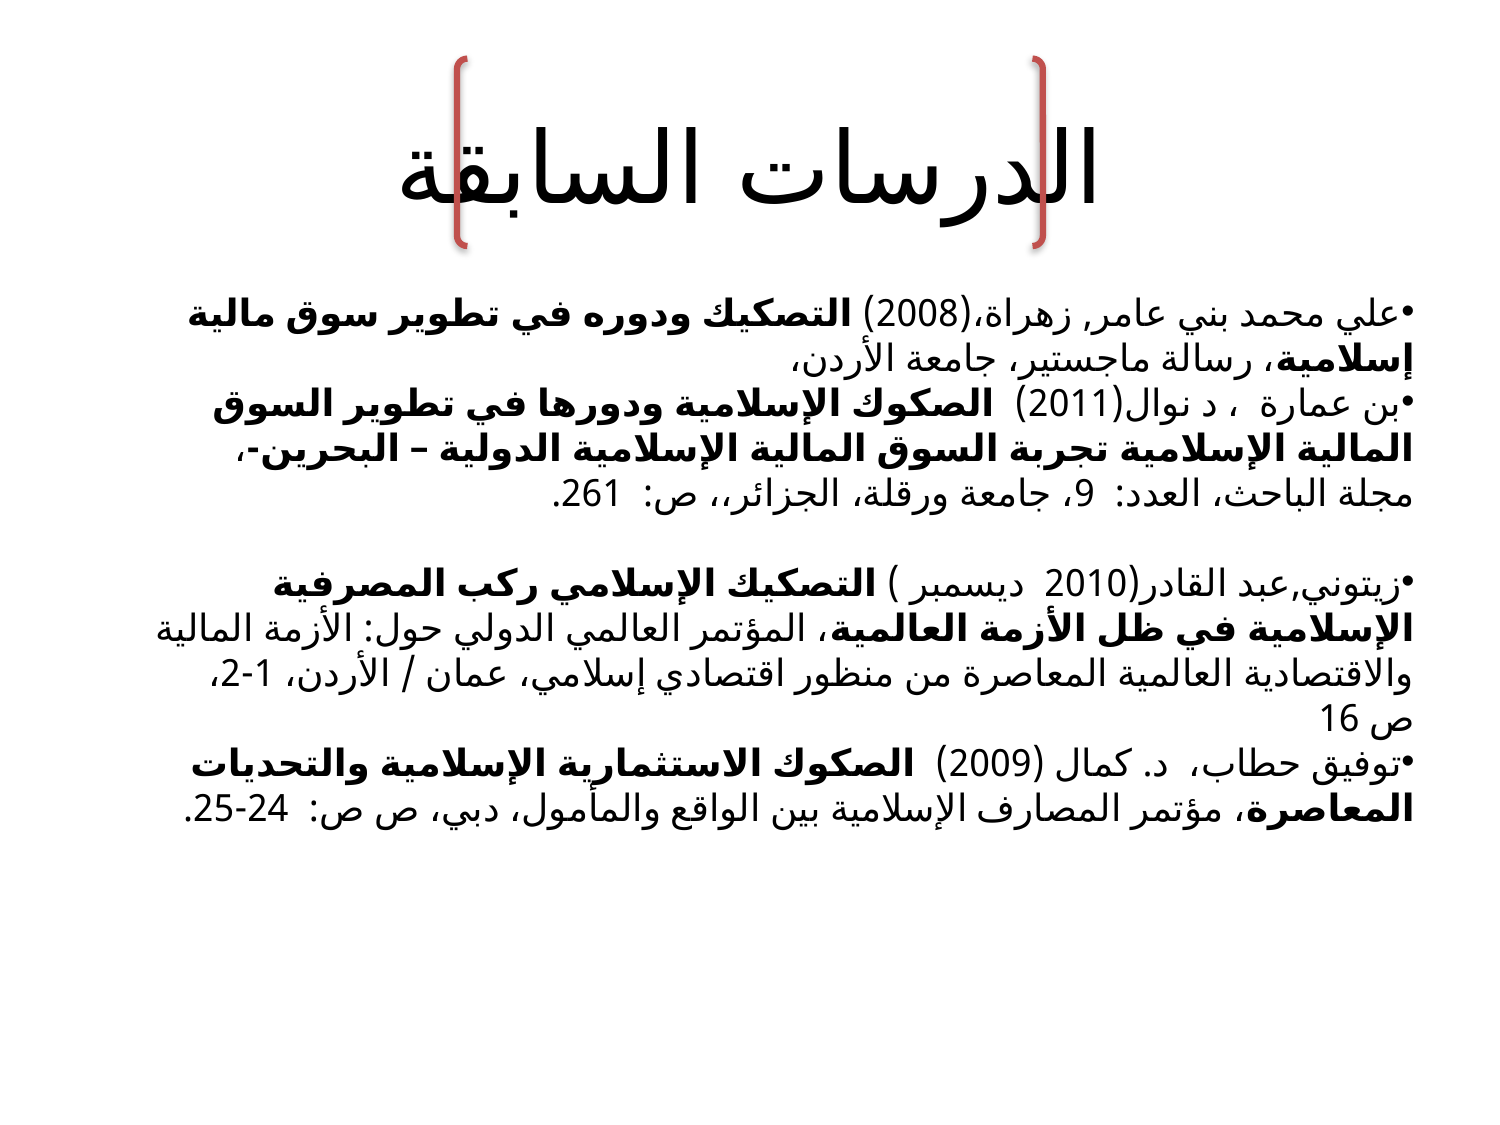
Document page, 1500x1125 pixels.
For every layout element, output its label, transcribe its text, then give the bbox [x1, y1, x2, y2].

text_box [453, 55, 1047, 250]
text_box علي محمد بني عامر, زهراة،(2008) التصكيك ودوره في تطوير سوق مالية إسلامية، رسالة ماجستير، جامعة الأردن، بن عمارة ، د نوال(2011) الصكوك الإسلامية ودورها في تطوير السوق المالية الإسلامية تجربة السوق المالية الإسلامية الدولية – البحرين-، مجلة الباحث، العدد: 9، جامعة ورقلة، الجزائر،، ص: 261. زيتوني,عبد القادر(2010 ديسمبر ) التصكيك الإسلامي ركب المصرفية الإسلامية في ظل الأزمة العالمية، المؤتمر العالمي الدولي حول: الأزمة المالية والاقتصادية العالمية المعاصرة من منظور اقتصادي إسلامي، عمان / الأردن، 1-2، ص 16 توفيق حطاب، د. كمال (2009) الصكوك الاستثمارية الإسلامية والتحديات المعاصرة، مؤتمر المصارف الإسلامية بين الواقع والمأمول، دبي، ص ص: 24-25. [140, 281, 1430, 1125]
title الدرسات السابقة [75, 45, 1425, 282]
